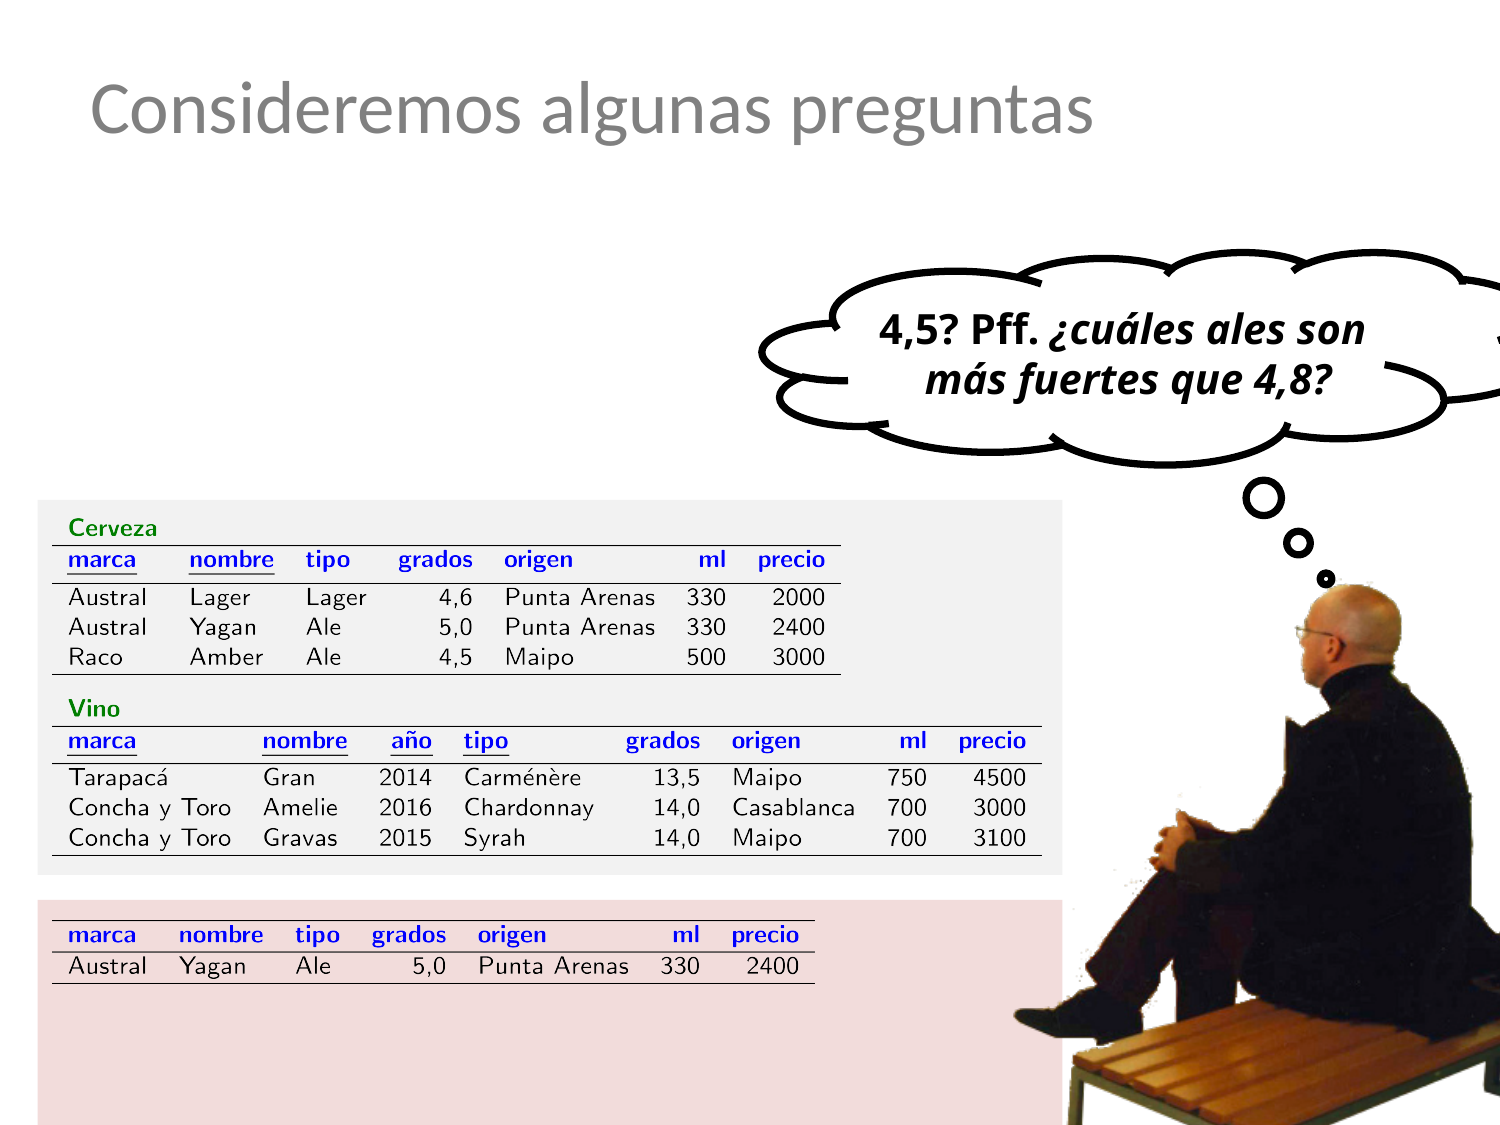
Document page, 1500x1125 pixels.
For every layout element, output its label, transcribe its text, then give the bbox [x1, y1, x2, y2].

picture [52, 518, 841, 676]
picture [52, 545, 1500, 1125]
text_box 4,5? Pff. ¿cuáles ales son más fuertes que 4,8? [759, 250, 1500, 468]
text_box [35, 898, 1004, 1125]
text_box 4,5? Pff. ¿cuáles ales son más fuertes que 4,8? [1243, 478, 1284, 518]
picture [52, 920, 815, 985]
title Consideremos algunas preguntas [75, 45, 1425, 163]
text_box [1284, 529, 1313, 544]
text_box [35, 498, 1065, 877]
